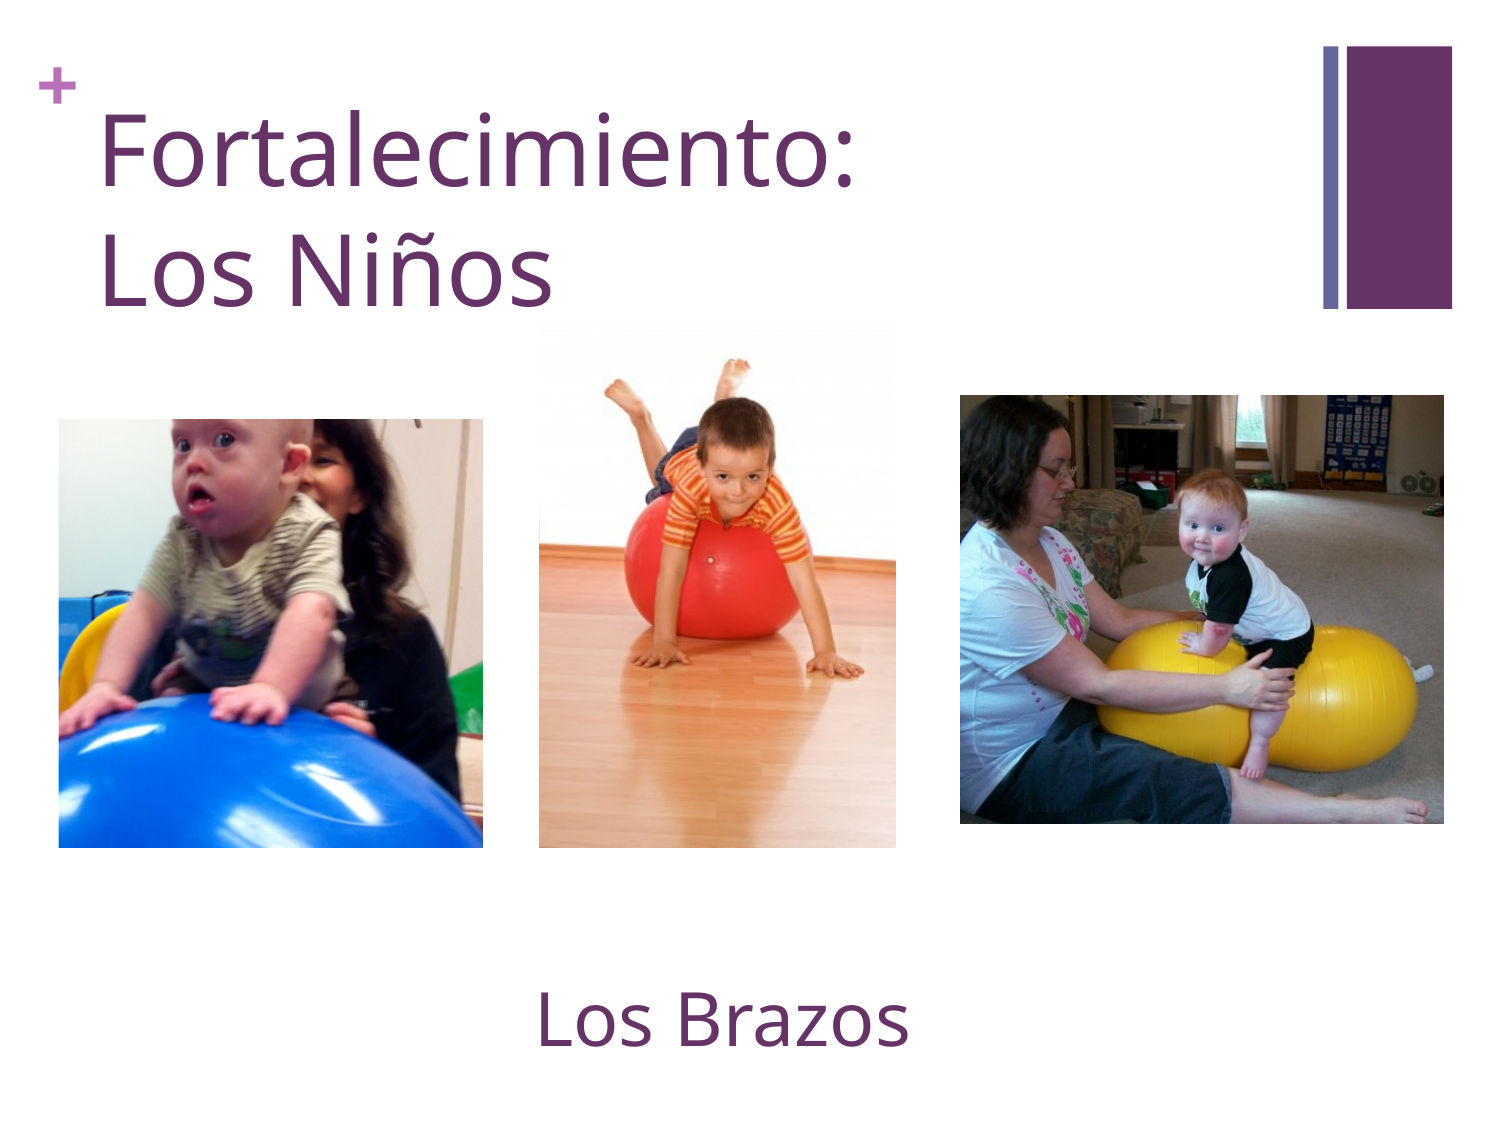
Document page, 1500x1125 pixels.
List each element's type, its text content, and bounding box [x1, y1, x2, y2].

picture [959, 395, 1445, 825]
list Los Brazos [181, 964, 1265, 1053]
title Fortalecimiento: Los Niños [81, 79, 1322, 263]
picture [57, 314, 896, 849]
